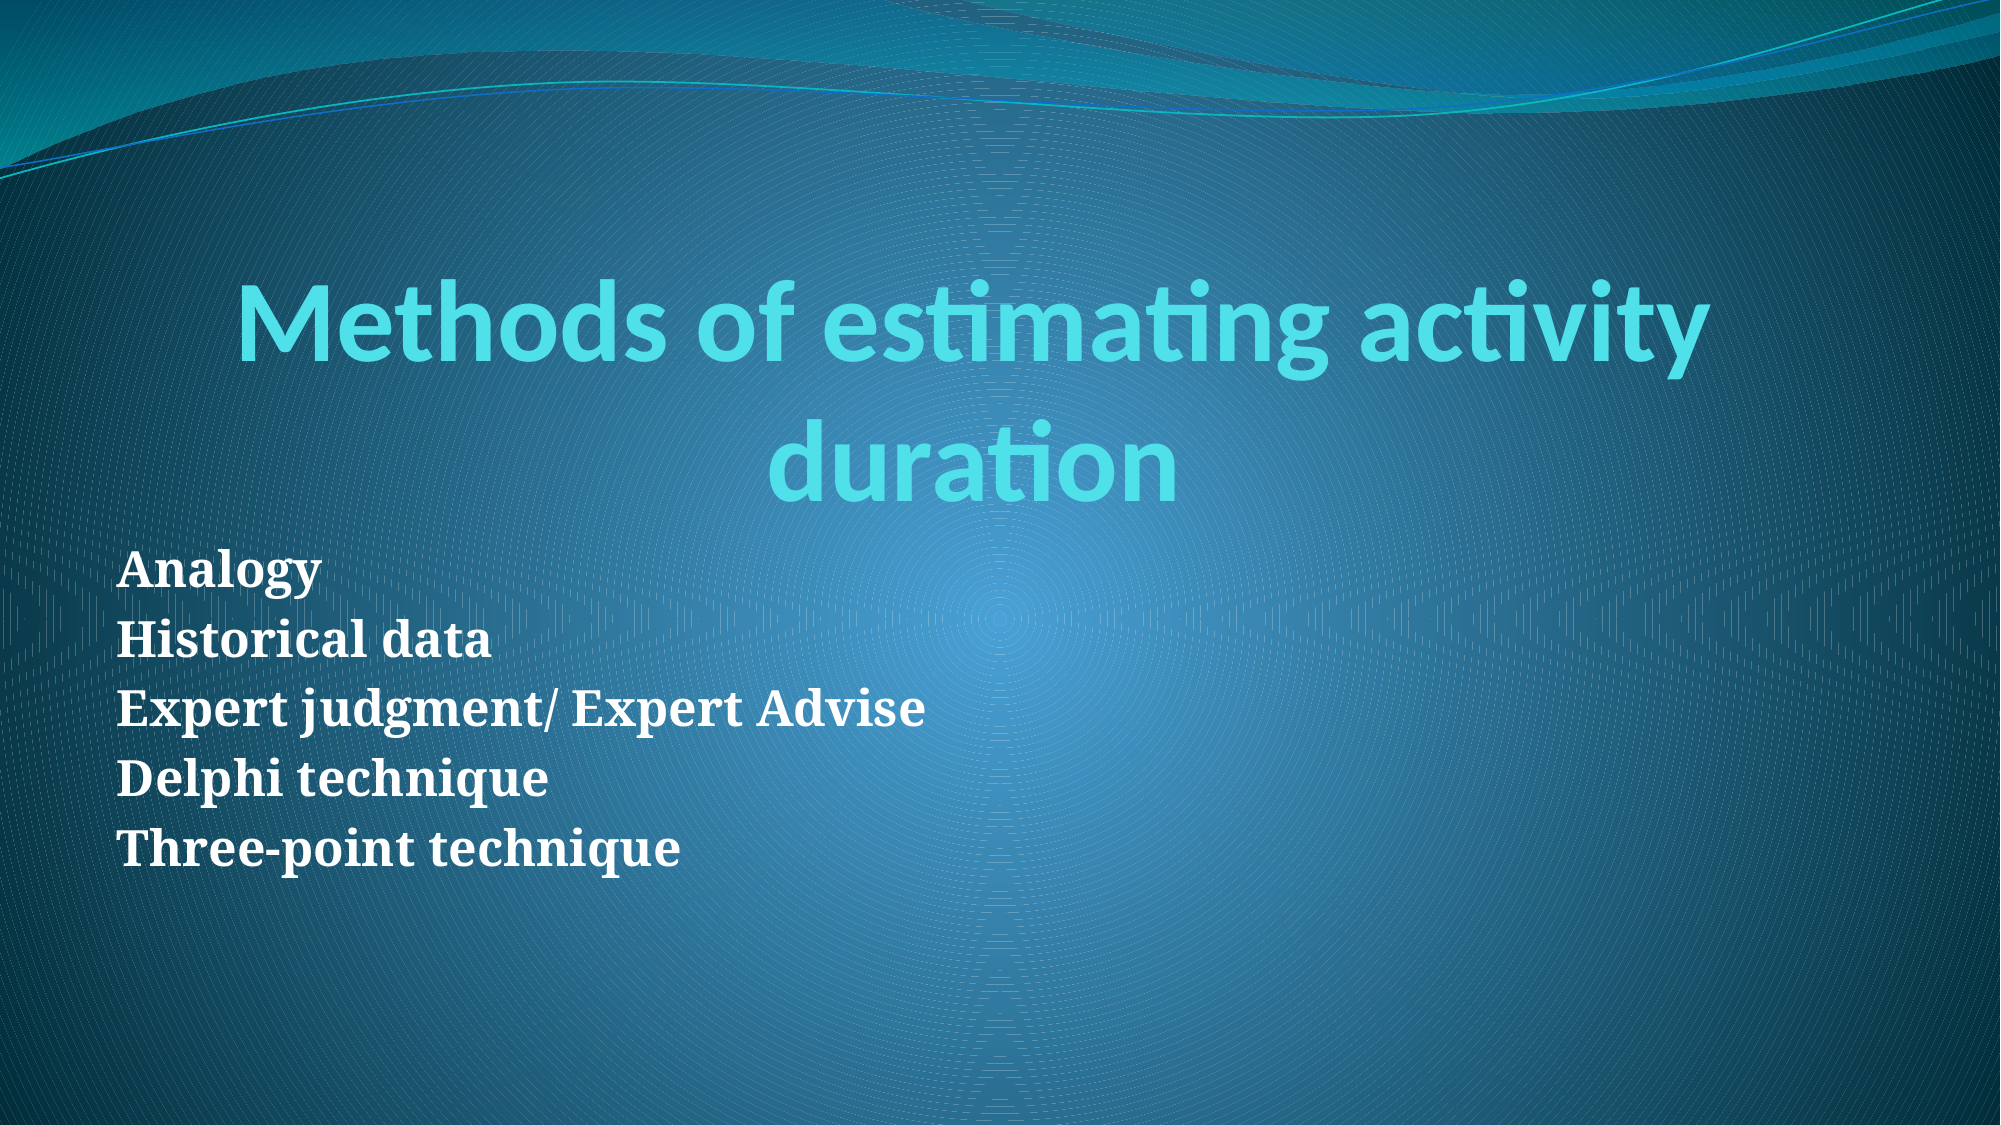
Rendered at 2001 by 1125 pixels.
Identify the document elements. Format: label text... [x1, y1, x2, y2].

subtitle Analogy Historical data Expert judgment/ Expert Advise Delphi technique Three-point technique [116, 529, 1835, 818]
title Methods of estimating activity duration [116, 224, 1834, 525]
